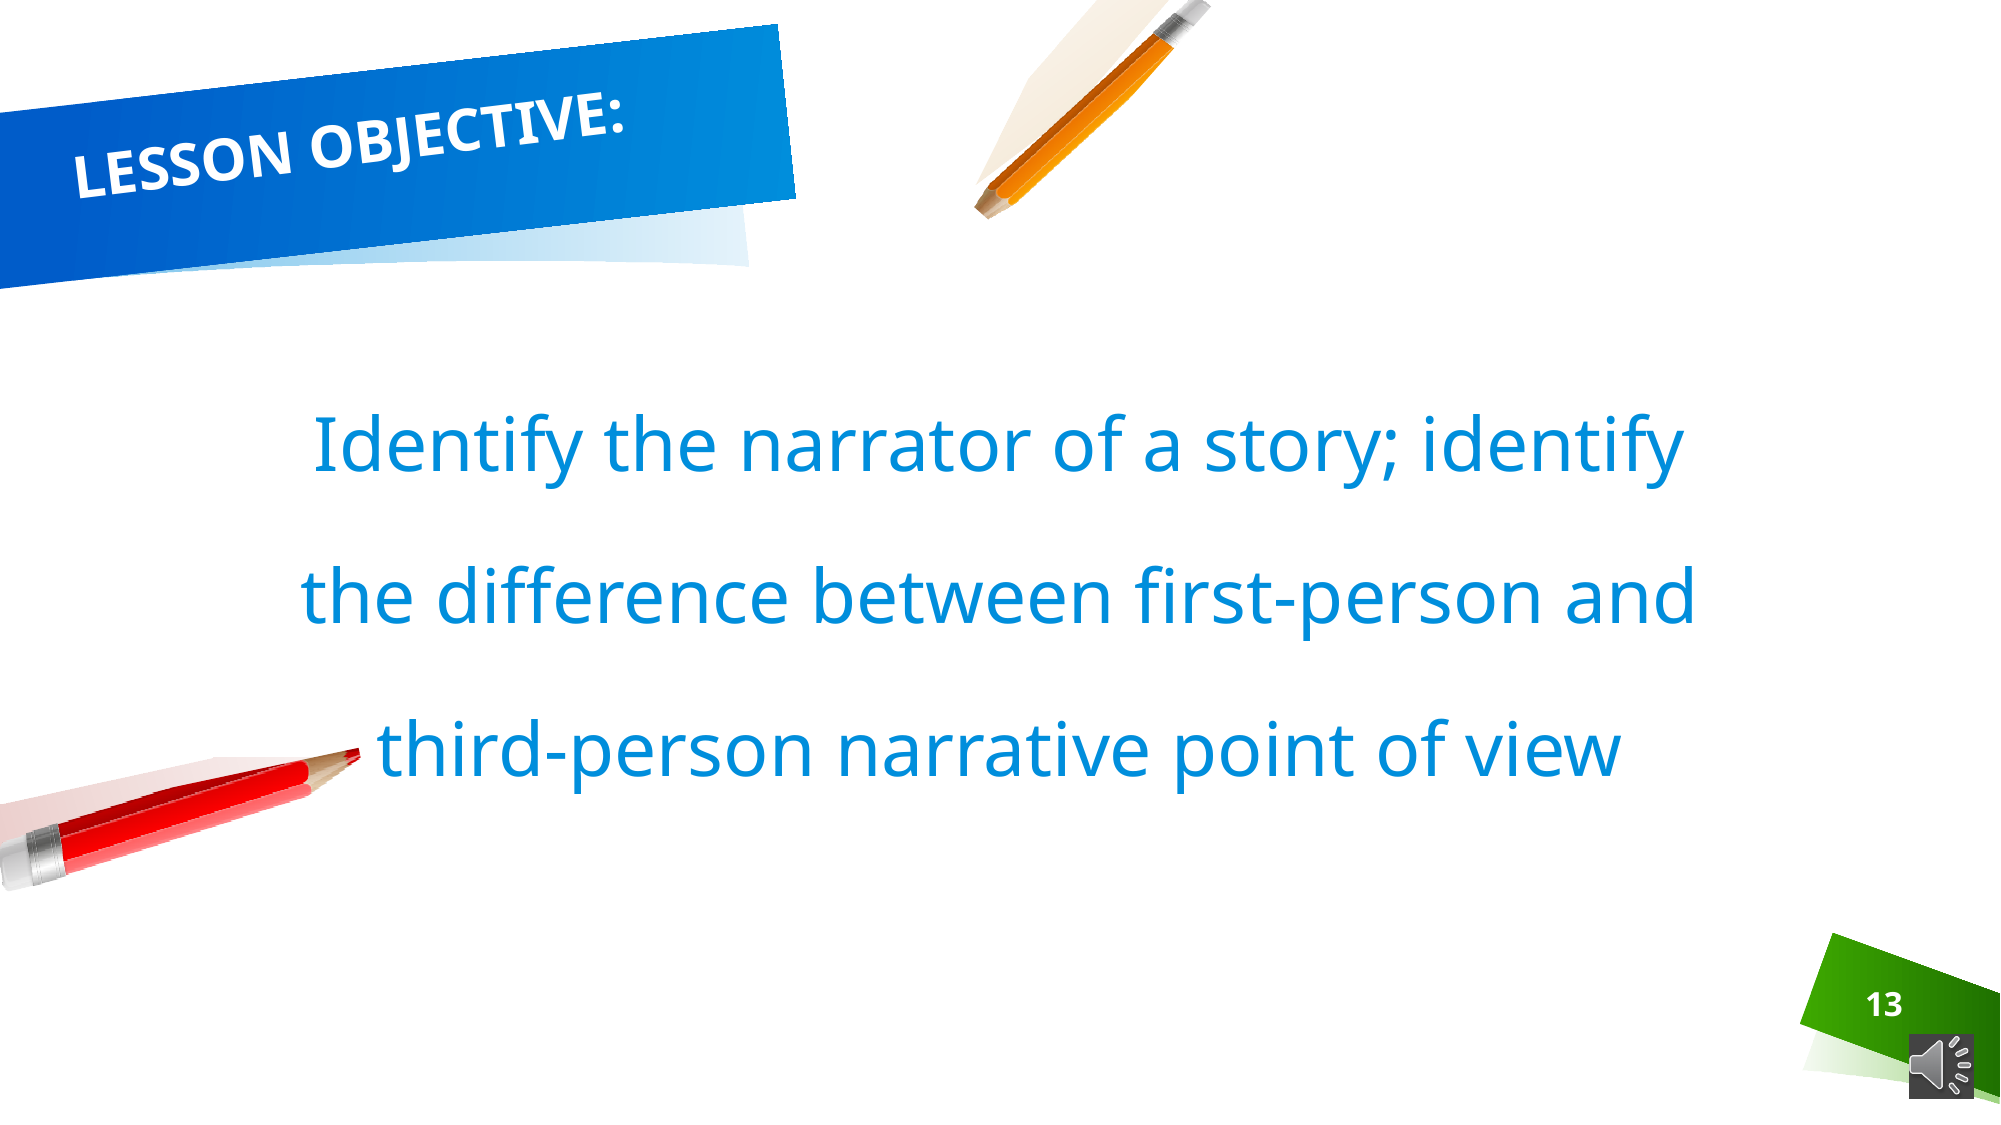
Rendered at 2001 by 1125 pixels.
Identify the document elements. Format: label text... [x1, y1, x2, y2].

picture [1908, 1033, 1975, 1100]
picture [956, 0, 1217, 237]
picture [0, 747, 373, 894]
list Identify the narrator of a story; identify the difference between first-person and third-person narrative point of view [236, 389, 1763, 736]
slide_number 13 [1831, 975, 1937, 1036]
title LESSON OBJECTIVE: [53, 56, 795, 360]
